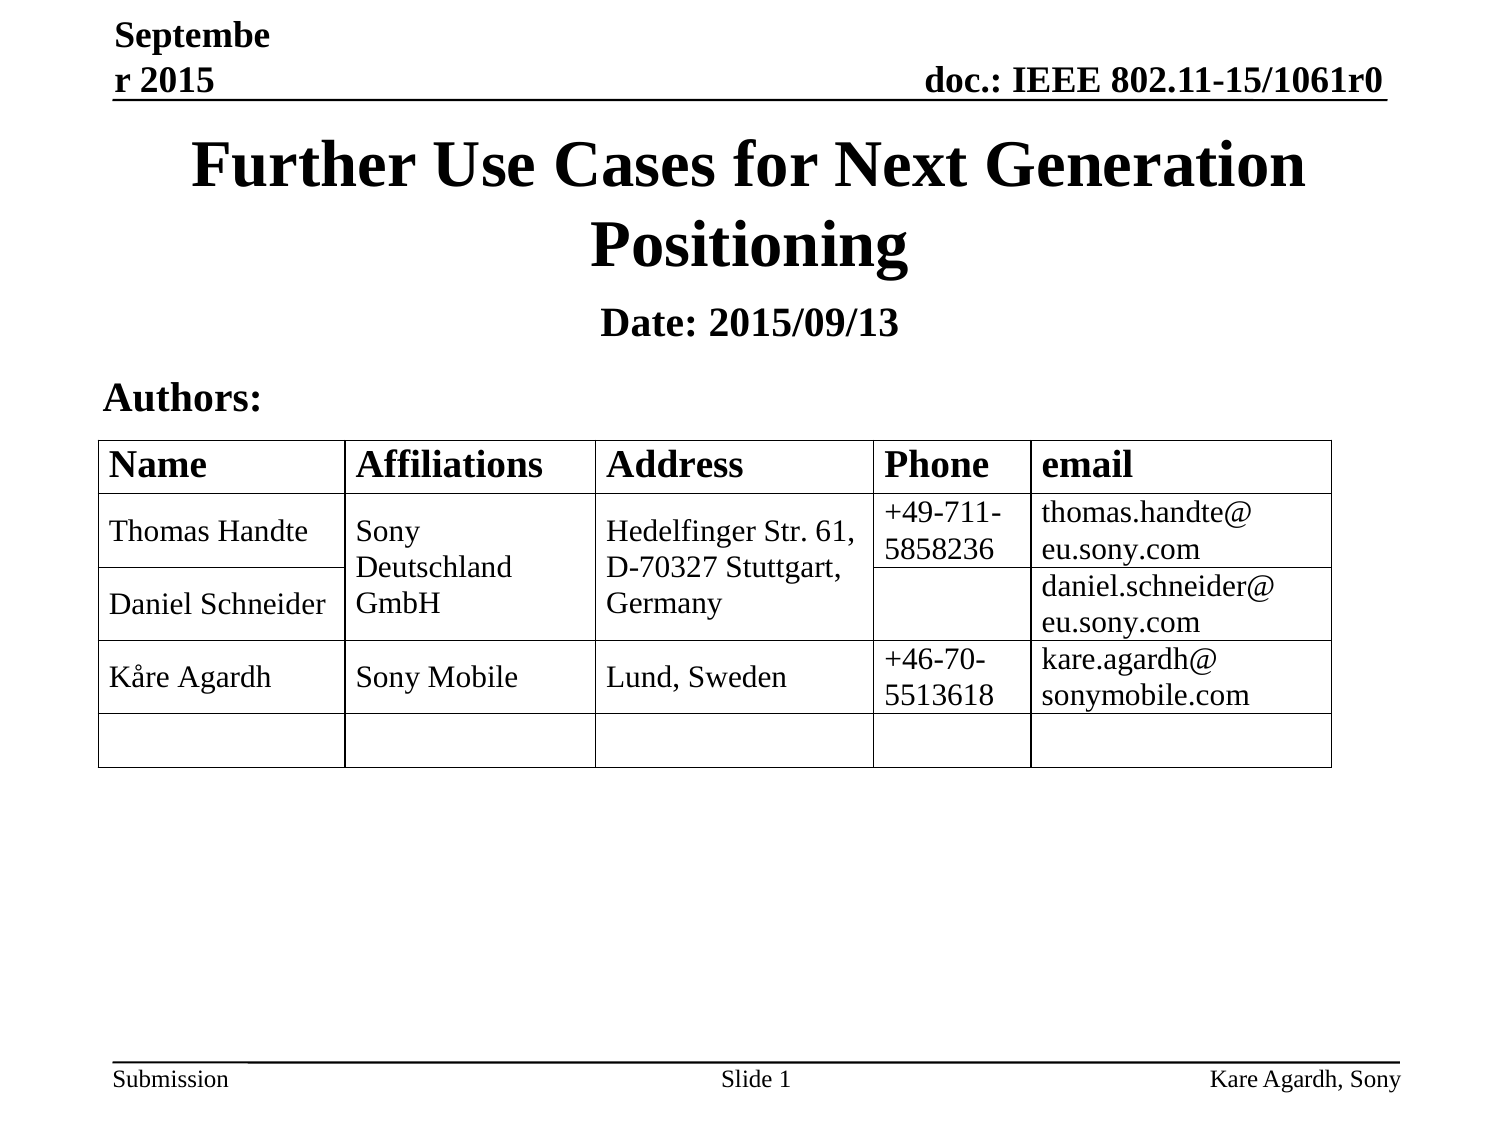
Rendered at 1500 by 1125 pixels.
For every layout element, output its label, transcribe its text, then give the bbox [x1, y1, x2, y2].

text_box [83, 439, 1360, 833]
text_box Authors: [87, 362, 325, 425]
list Date: 2015/09/13 [112, 287, 1388, 351]
title Further Use Cases for Next Generation Positioning [112, 112, 1388, 287]
slide_number Slide 1 [712, 1061, 800, 1093]
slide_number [114, 54, 274, 101]
footer Kare Agardh, Sony [1175, 1061, 1402, 1093]
